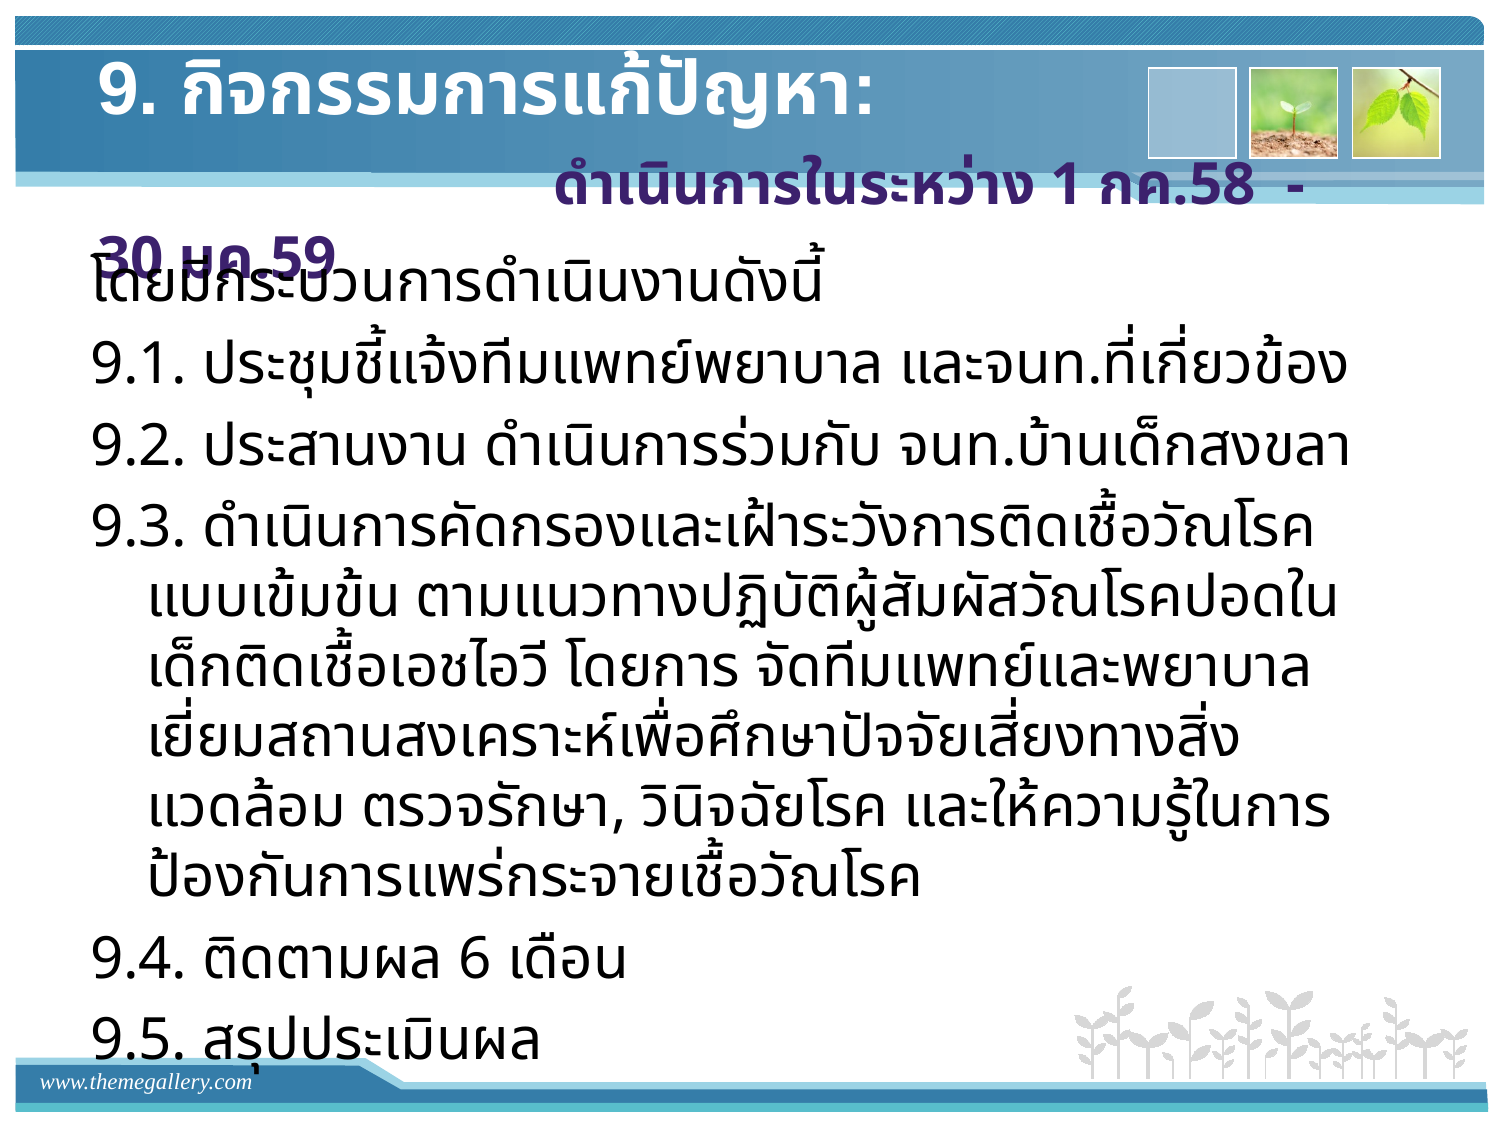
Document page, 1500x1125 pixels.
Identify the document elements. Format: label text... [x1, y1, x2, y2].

title 9. กิจกรรมการแก้ปัญหา: ดำเนินการในระหว่าง 1 กค.58 - 30 มค.59 [81, 93, 1372, 235]
picture [1251, 69, 1337, 93]
picture [1353, 69, 1439, 157]
list โดยมีกระบวนการดำเนินงานดังนี้ 9.1. ประชุมชี้แจ้งทีมแพทย์พยาบาล และจนท.ที่เกี่ยวข้อง 9.2. ประสานงาน ดำเนินการร่วมกับ จนท.บ้านเด็กสงขลา 9.3. ดำเนินการคัดกรองและเฝ้าระวังการติดเชื้อวัณโรคแบบเข้มข้น ตามแนวทางปฏิบัติผู้สัมผัสวัณโรคปอดในเด็กติดเชื้อเอชไอวี โดยการ จัดทีมแพทย์และพยาบาล เยี่ยมสถานสงเคราะห์เพื่อศึกษาปัจจัยเสี่ยงทางสิ่งแวดล้อม ตรวจรักษา, วินิจฉัยโรค และให้ความรู้ในการป้องกันการแพร่กระจายเชื้อวัณโรค 9.4. ติดตามผล 6 เดือน 9.5. สรุปประเมินผล [74, 235, 1426, 1013]
